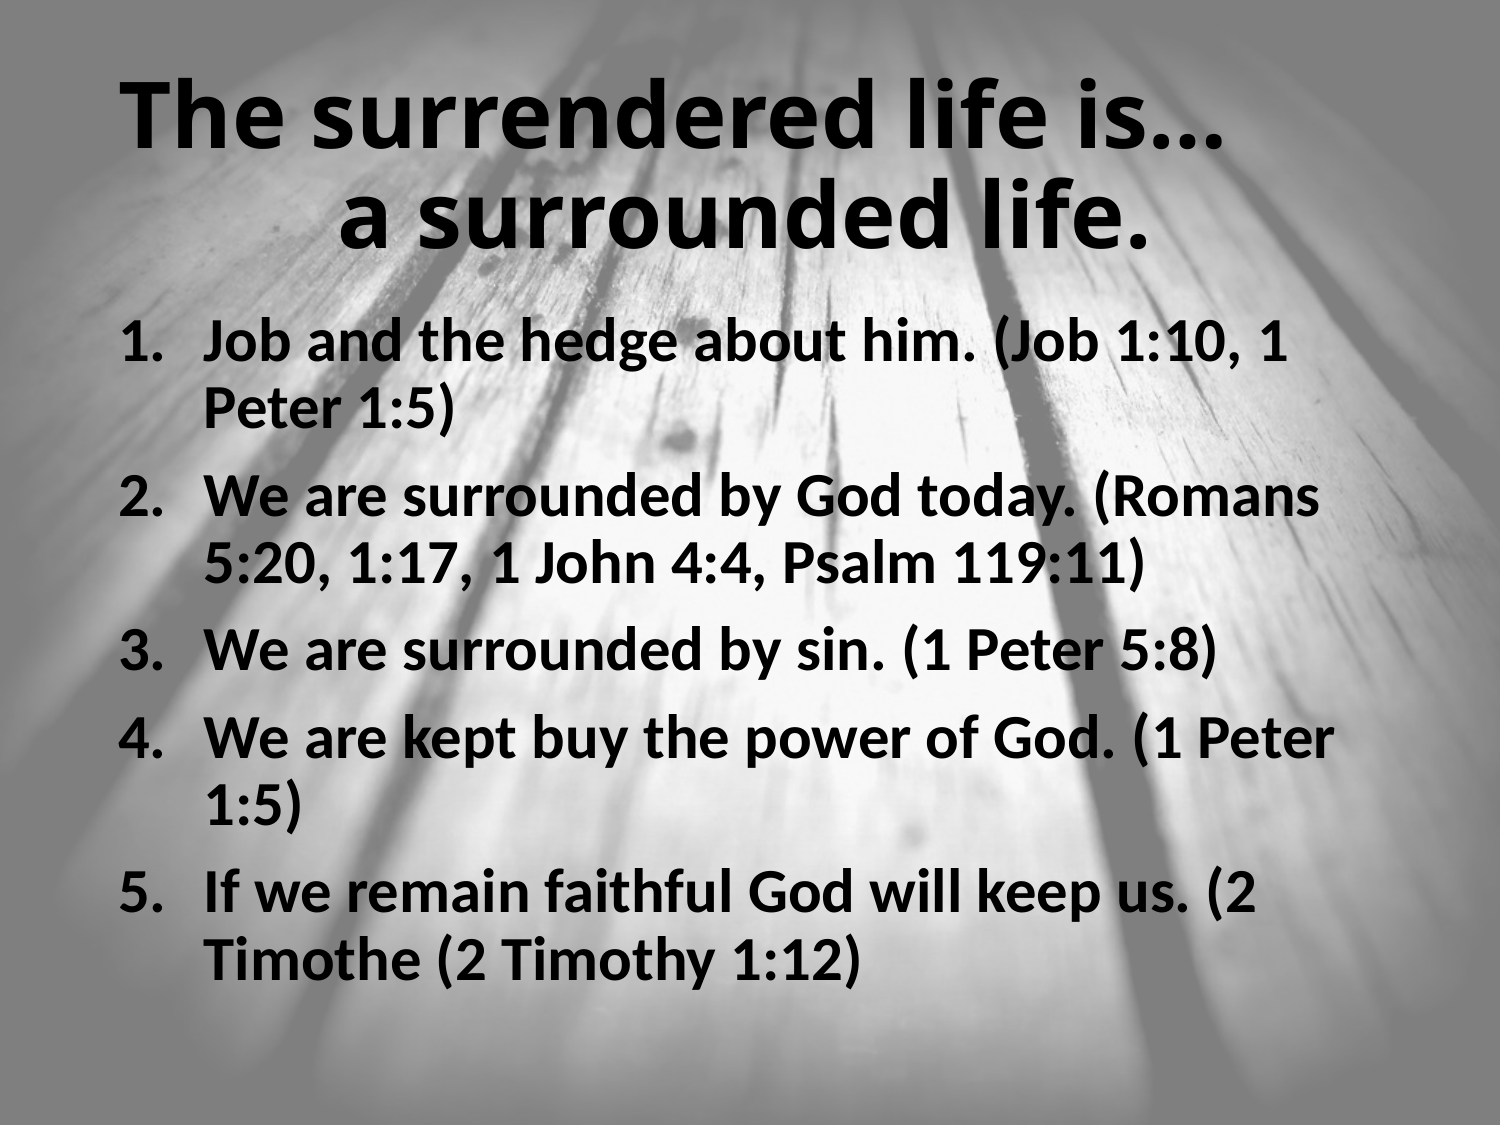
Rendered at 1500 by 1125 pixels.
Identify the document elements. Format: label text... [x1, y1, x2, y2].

title The surrendered life is… a surrounded life. [103, 59, 1397, 278]
list Job and the hedge about him. (Job 1:10, 1 Peter 1:5) We are surrounded by God today. (Romans 5:20, 1:17, 1 John 4:4, Psalm 119:11) We are surrounded by sin. (1 Peter 5:8) We are kept buy the power of God. (1 Peter 1:5) If we remain faithful God will keep us. (2 Timothe (2 Timothy 1:12) [103, 299, 1397, 1014]
